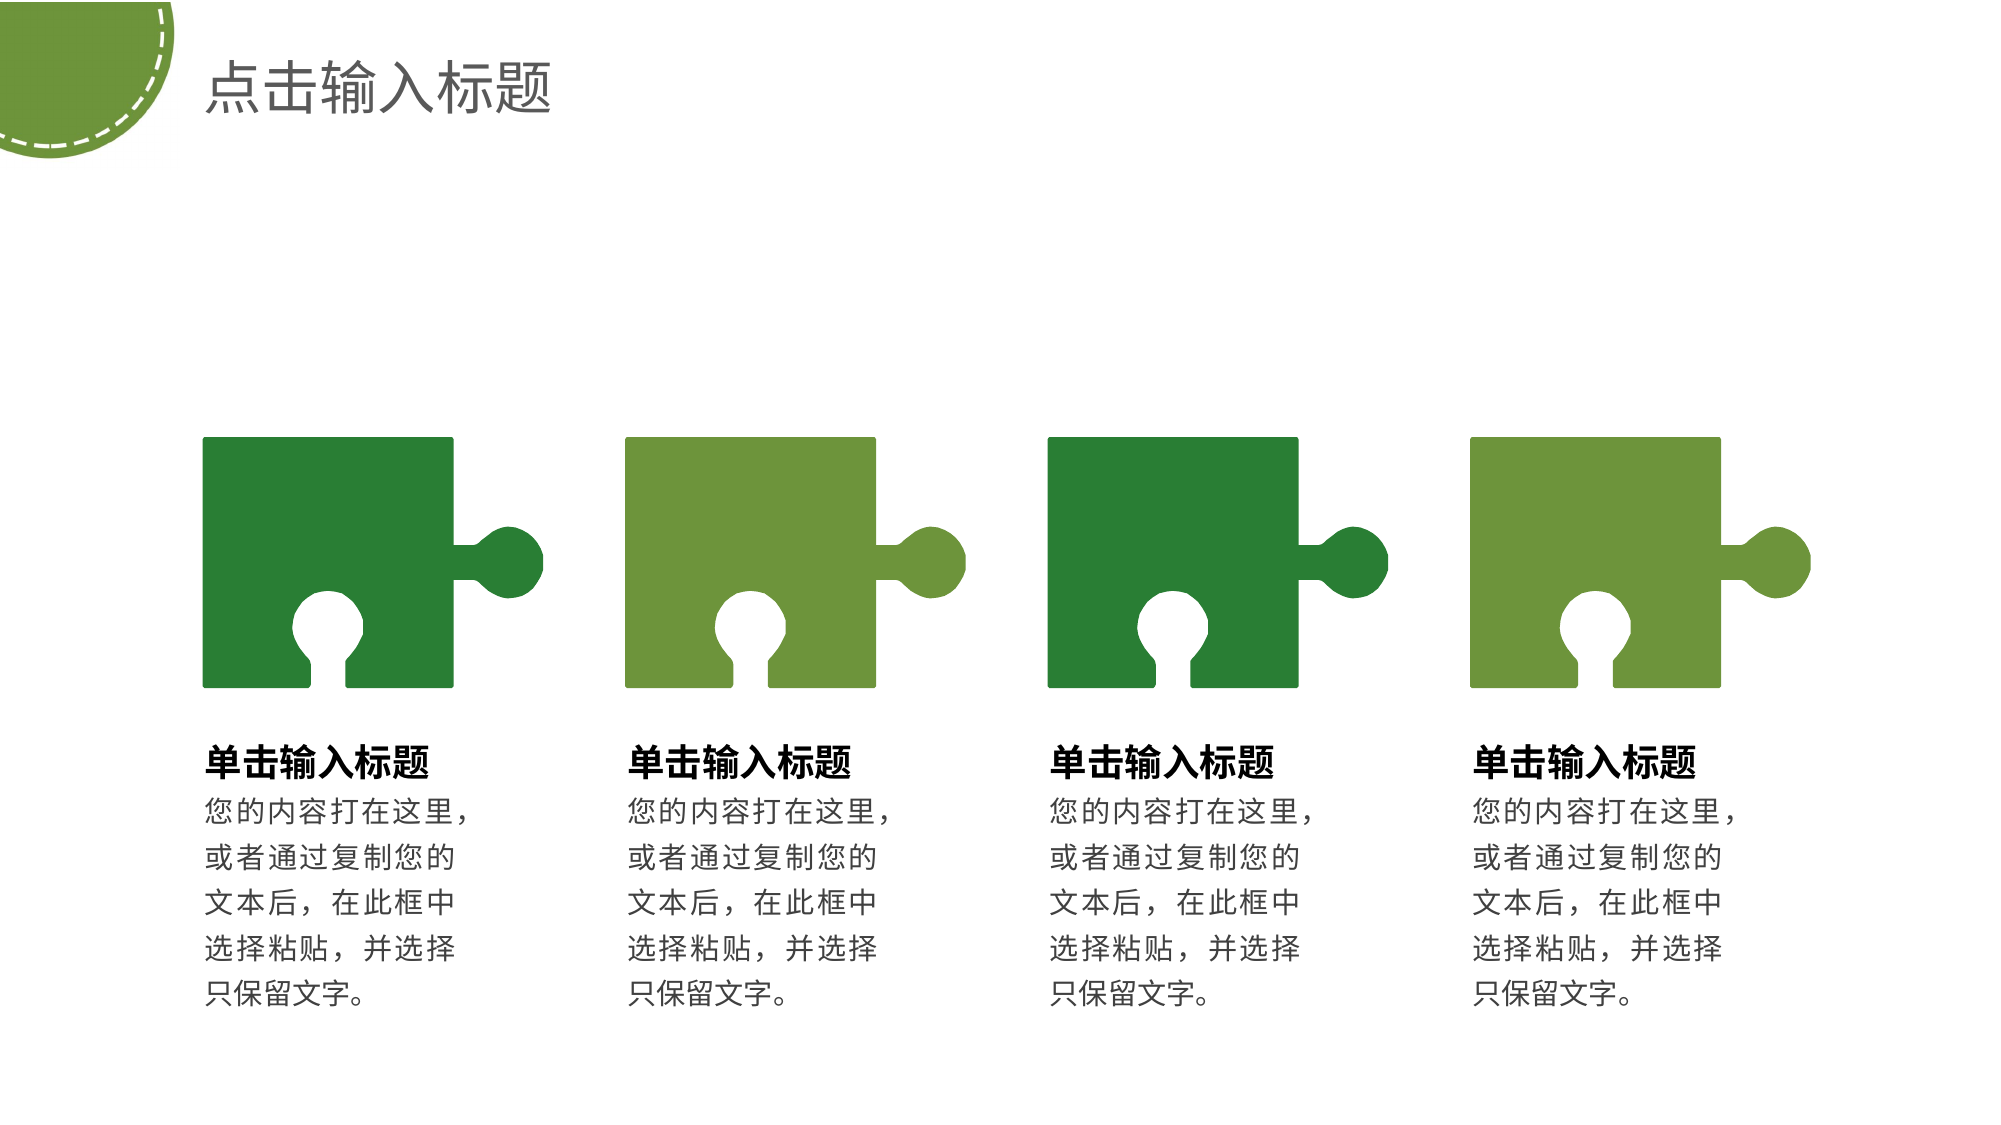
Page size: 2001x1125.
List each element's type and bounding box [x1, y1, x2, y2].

text_box [0, 1, 644, 170]
text_box [1034, 436, 1389, 1021]
text_box [612, 436, 966, 1021]
text_box [189, 436, 544, 1021]
text_box [1457, 436, 1811, 1021]
